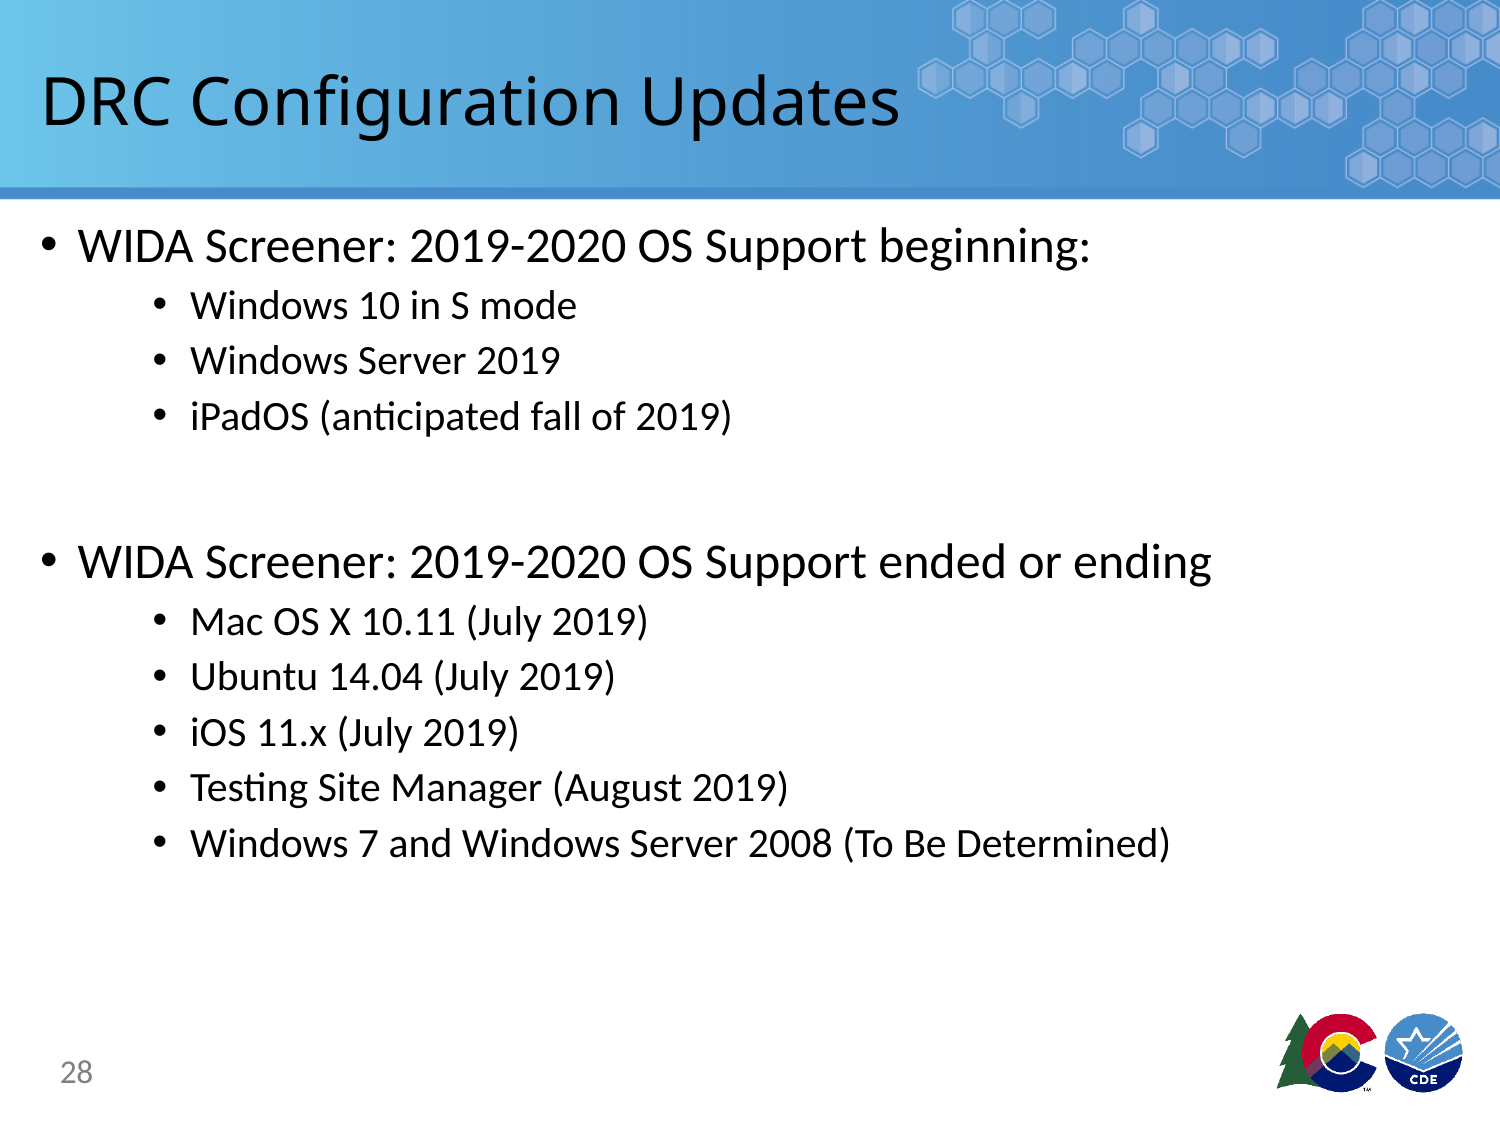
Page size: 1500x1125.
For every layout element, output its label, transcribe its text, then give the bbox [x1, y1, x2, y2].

title DRC Configuration Updates [40, 41, 1038, 166]
picture [1275, 1012, 1463, 1093]
picture [0, 0, 1500, 200]
slide_number 28 [45, 1042, 122, 1103]
list WIDA Screener: 2019-2020 OS Support beginning: Windows 10 in S mode Windows Server 2019 iPadOS (anticipated fall of 2019) WIDA Screener: 2019-2020 OS Support ended or ending Mac OS X 10.11 (July 2019) Ubuntu 14.04 (July 2019) iOS 11.x (July 2019) Testing Site Manager (August 2019) Windows 7 and Windows Server 2008 (To Be Determined) [40, 218, 1397, 1077]
